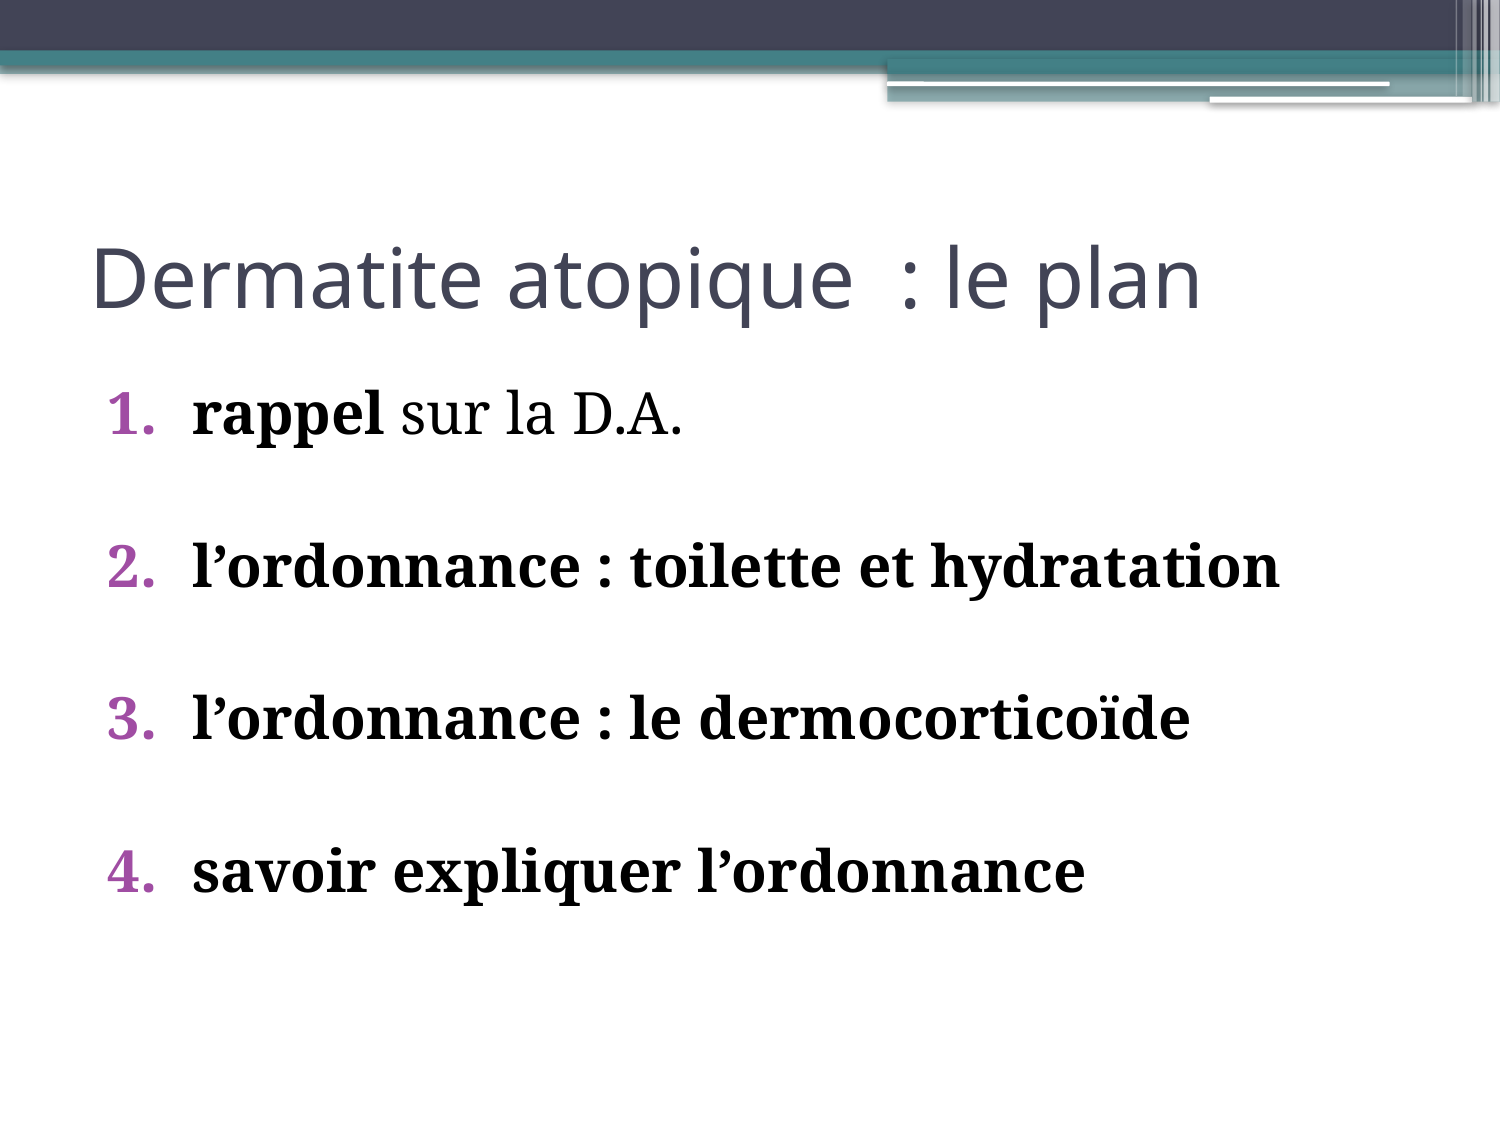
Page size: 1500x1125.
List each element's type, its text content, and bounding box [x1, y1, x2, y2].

list rappel sur la D.A. l’ordonnance : toilette et hydratation l’ordonnance : le dermocorticoïde savoir expliquer l’ordonnance [75, 368, 1425, 1079]
title Dermatite atopique : le plan [75, 187, 1425, 363]
